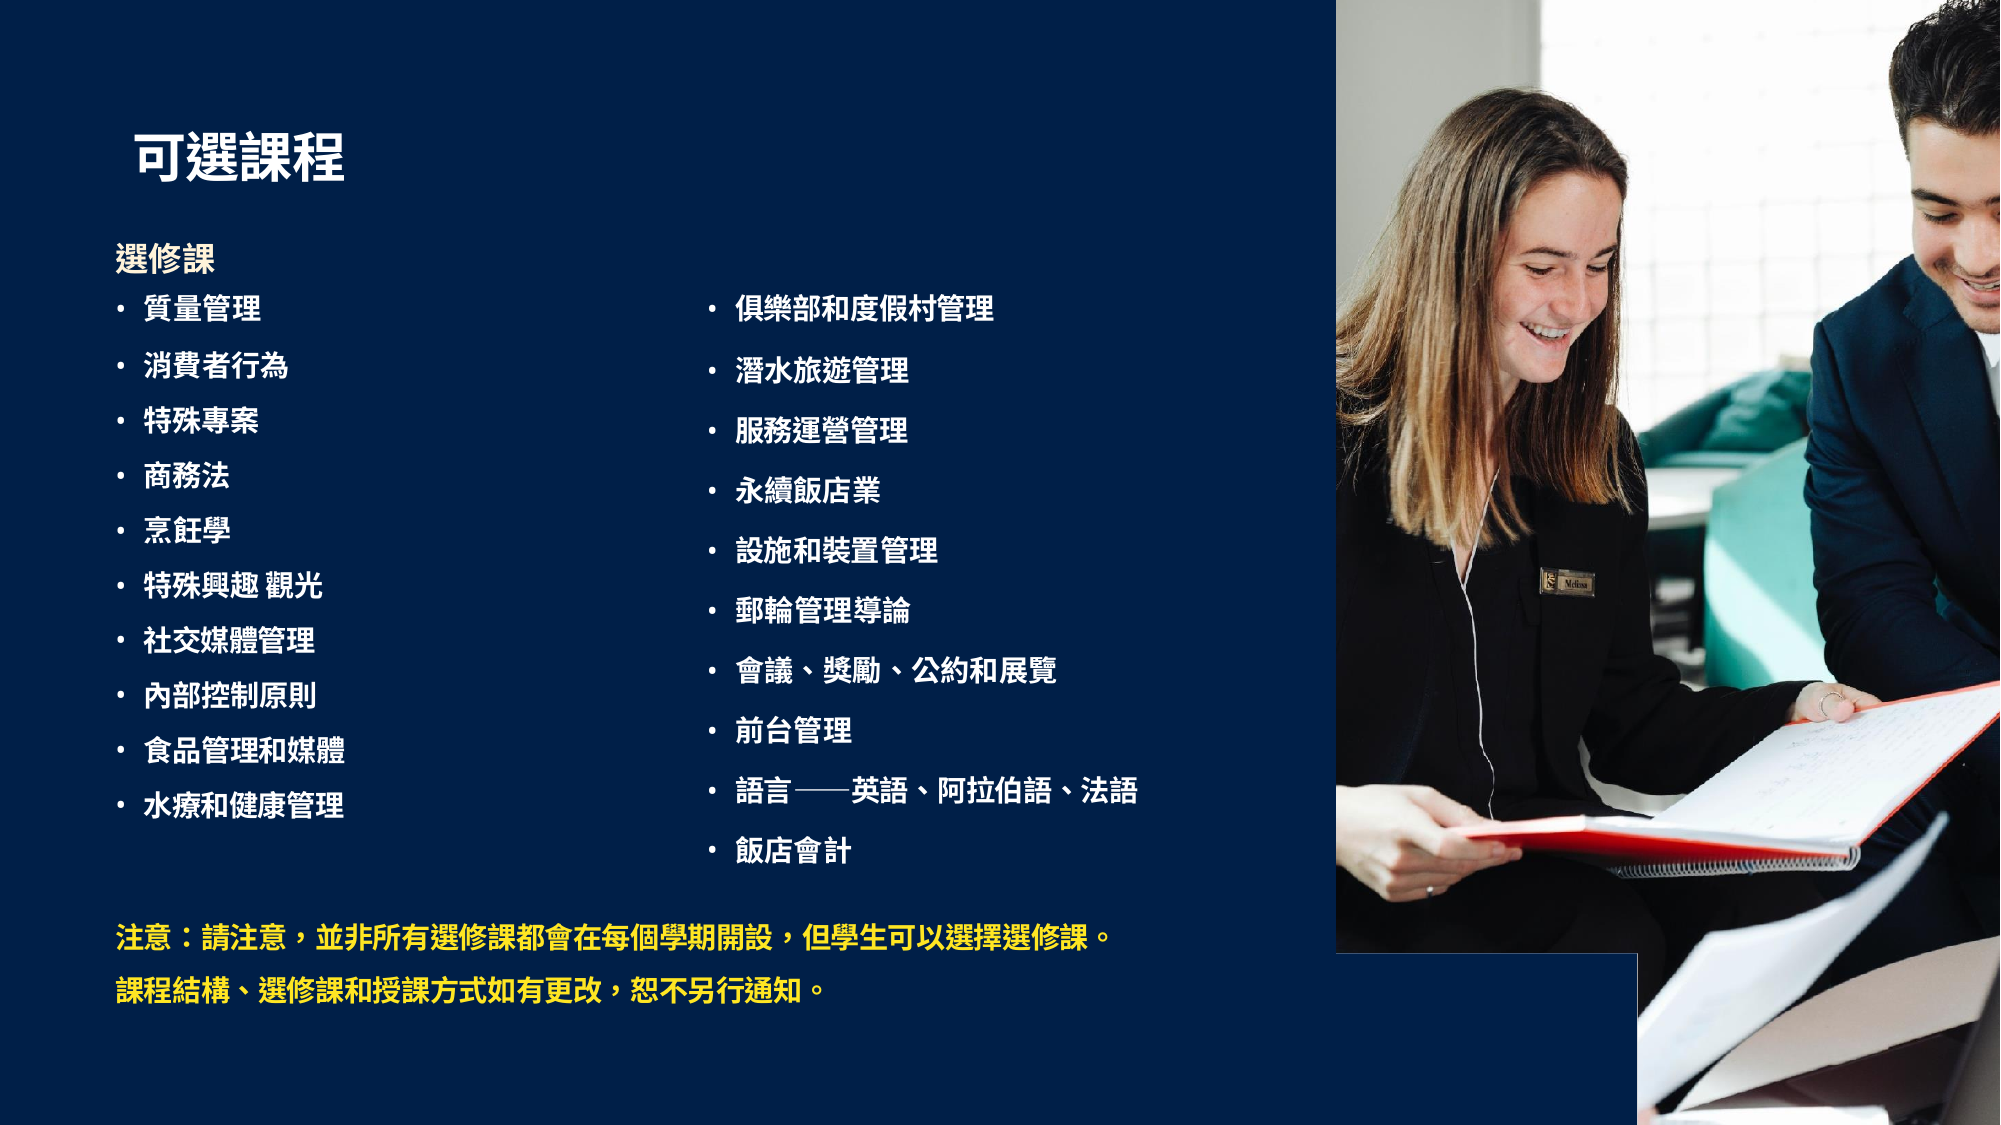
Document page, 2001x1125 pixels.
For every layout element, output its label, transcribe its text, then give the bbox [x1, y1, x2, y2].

text_box 選修課 [113, 235, 543, 278]
title 可選課程 [130, 121, 593, 312]
text_box 注意：請注意，並非所有選修課都會在每個學期開設，但學生可以選擇選修課。 課程結構、選修課和授課方式如有更改，恕不另行通知。 [113, 899, 1125, 1007]
text_box [0, 0, 1334, 1125]
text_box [1336, 0, 2000, 1125]
text_box 俱樂部和度假村管理 潛水旅遊管理 服務運營管理 永續飯店業 設施和裝置管理 郵輪管理導論 會議、獎勵、公約和展覽 前台管理 語言——英語、阿拉伯語、法語 飯店會計 [704, 288, 1229, 868]
text_box 質量管理 消費者行為 特殊專案 商務法 烹飪學 特殊興趣 觀光 社交媒體管理 內部控制原則 食品管理和媒體 水療和健康管理 [113, 288, 523, 822]
